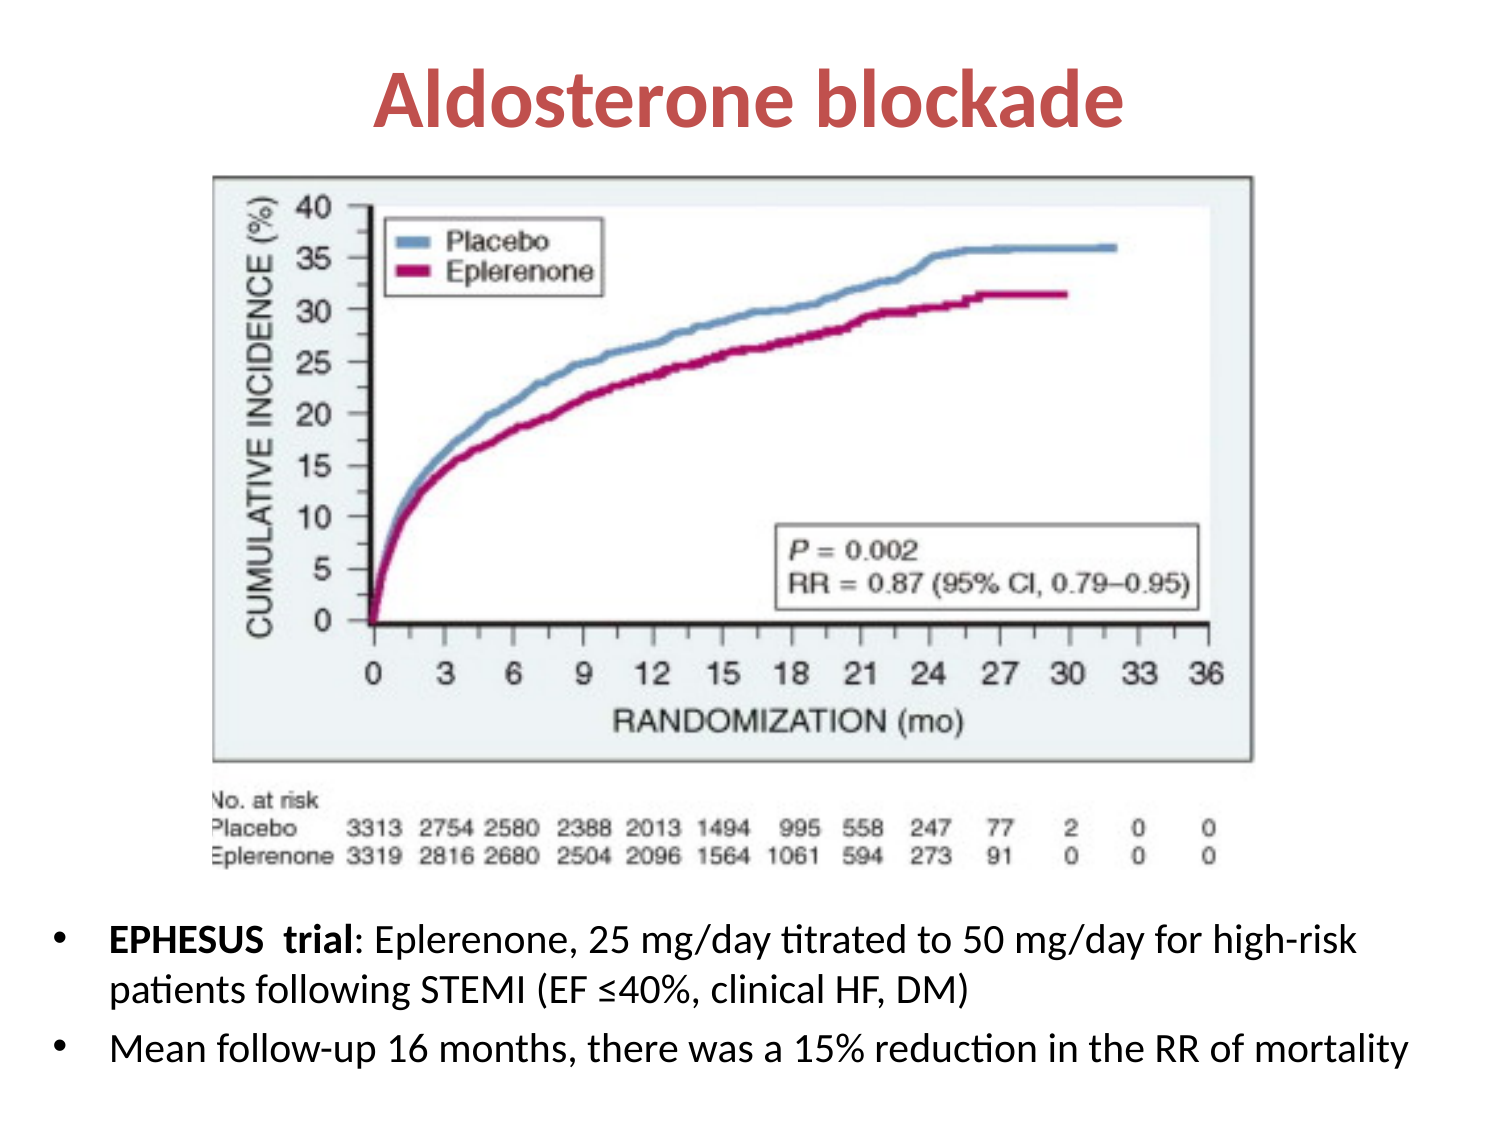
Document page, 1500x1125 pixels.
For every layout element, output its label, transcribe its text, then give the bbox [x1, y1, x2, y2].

list EPHESUS trial: Eplerenone, 25 mg/day titrated to 50 mg/day for high-risk patients following STEMI (EF ≤40%, clinical HF, DM) Mean follow-up 16 months, there was a 15% reduction in the RR of mortality [37, 349, 1500, 1125]
title Aldosterone blockade [74, 0, 1426, 188]
picture [212, 174, 1263, 876]
